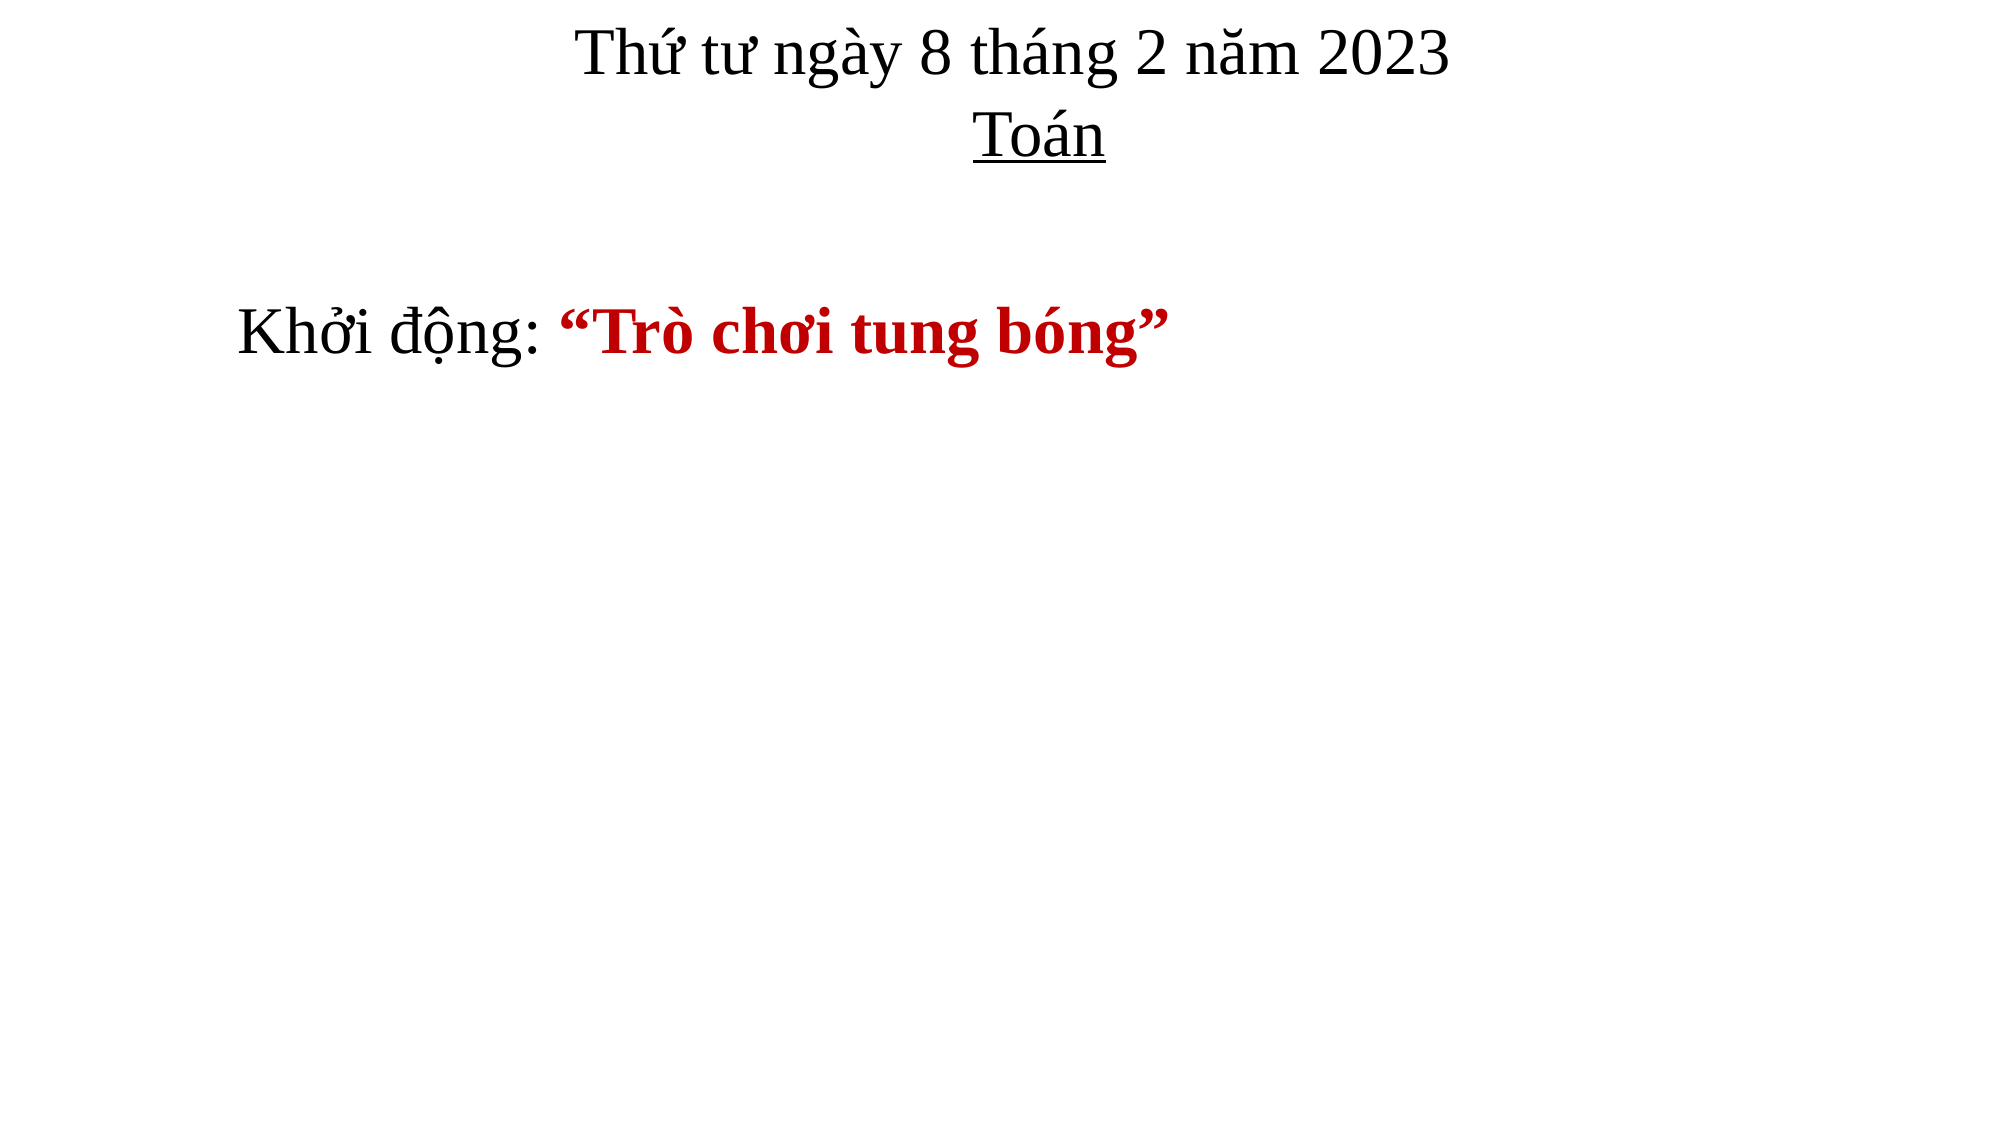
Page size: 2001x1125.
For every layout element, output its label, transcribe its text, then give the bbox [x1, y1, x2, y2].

text_box Khởi động: “Trò chơi tung bóng” [222, 279, 1211, 375]
text_box Toán [958, 82, 1121, 177]
text_box Thứ tư ngày 8 tháng 2 năm 2023 [560, 0, 1628, 96]
